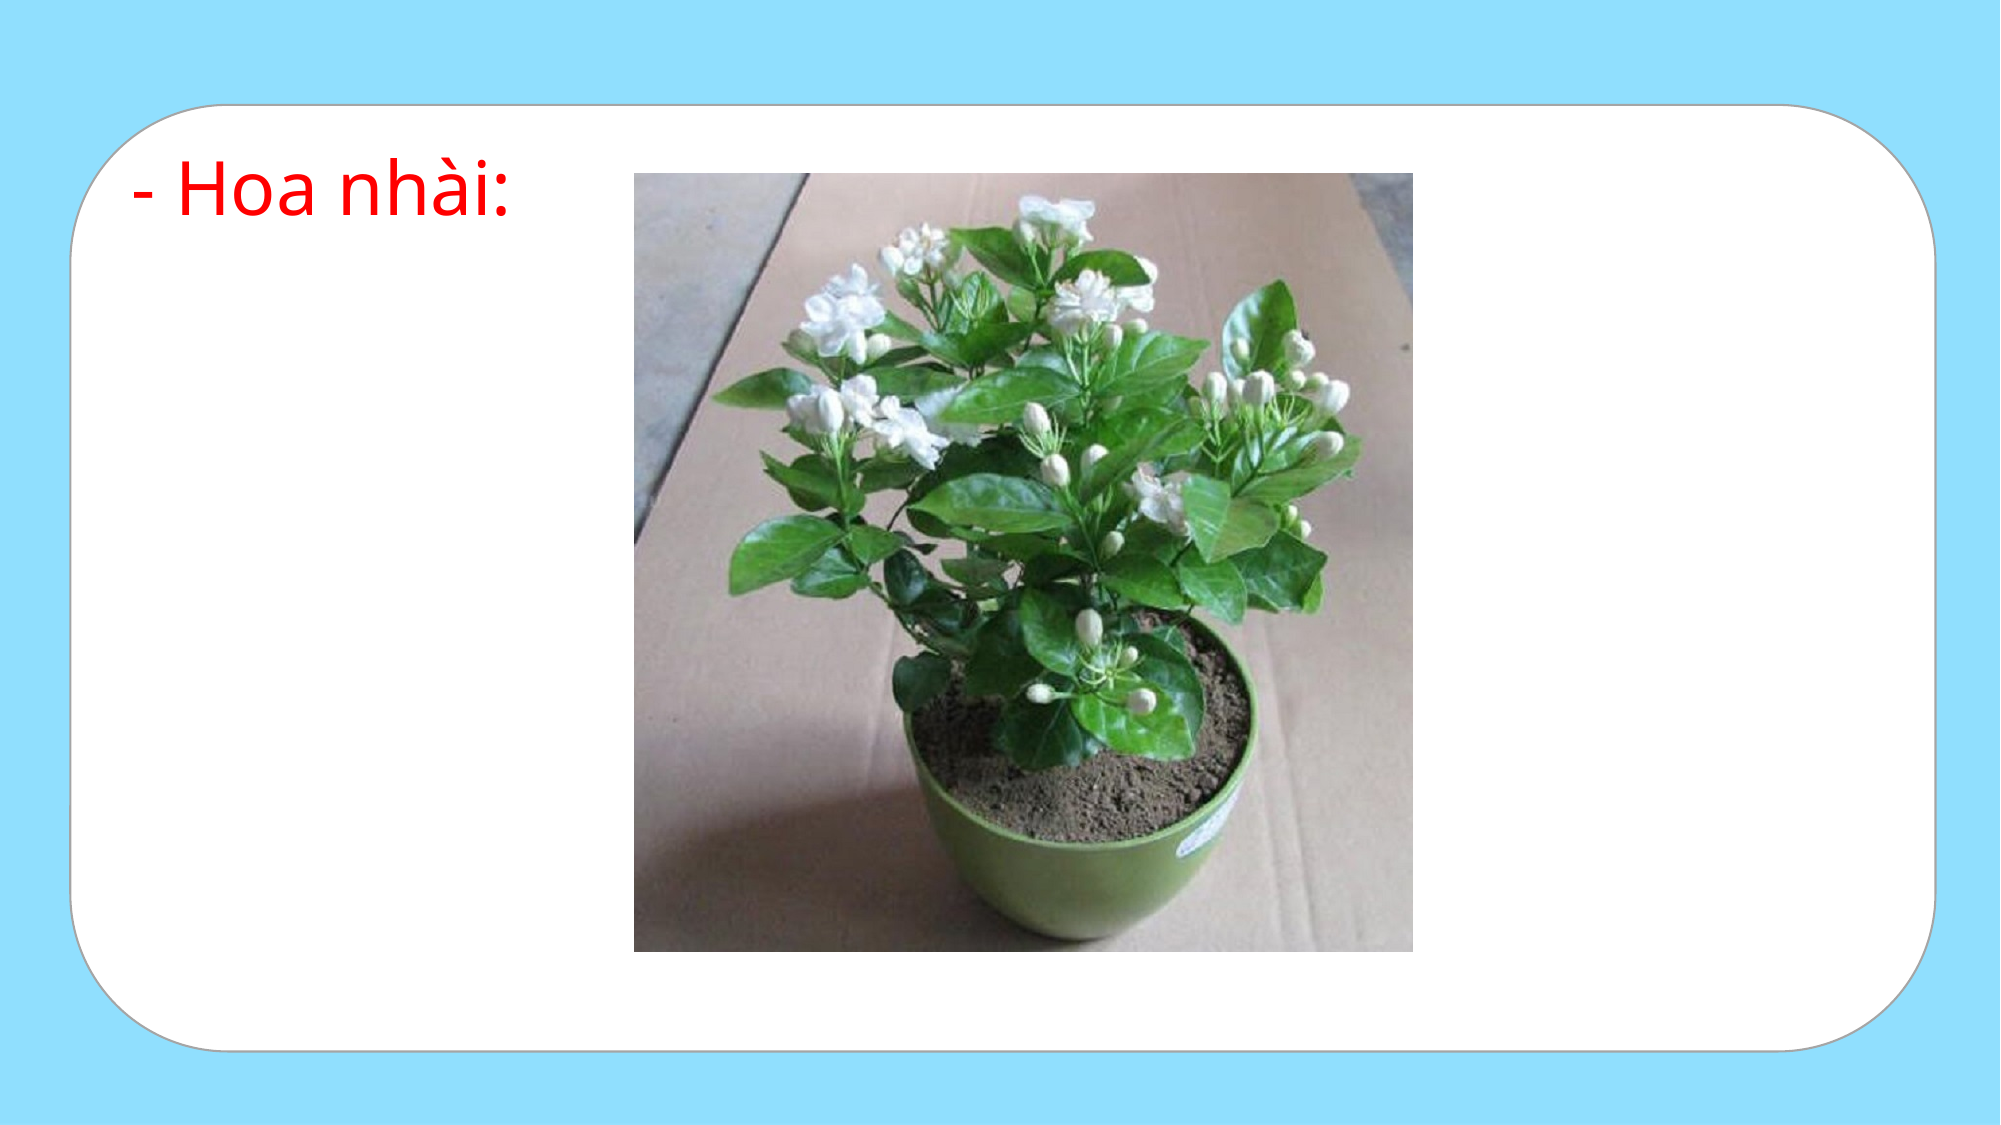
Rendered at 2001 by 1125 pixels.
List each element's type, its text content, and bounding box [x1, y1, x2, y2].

text_box - Hoa nhài: [117, 133, 1930, 238]
picture [0, 0, 2000, 1125]
text_box [136, 103, 1870, 133]
text_box [69, 149, 1937, 1053]
